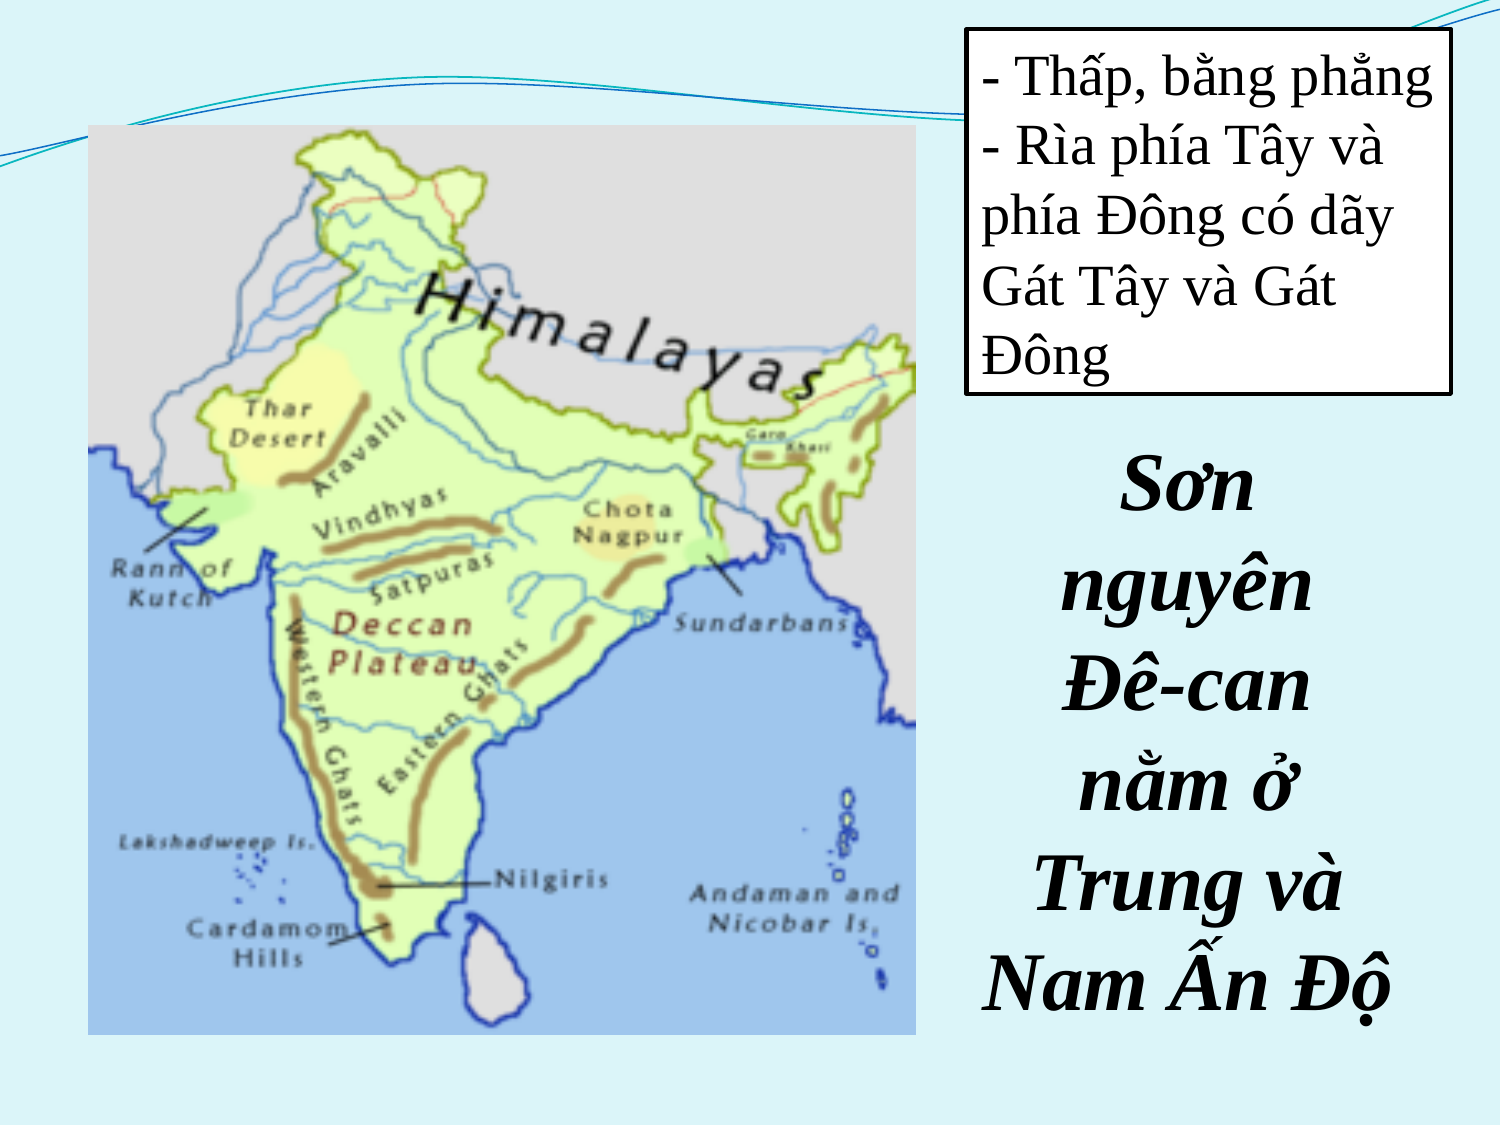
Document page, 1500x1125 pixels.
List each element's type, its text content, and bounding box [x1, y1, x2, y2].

picture [88, 125, 916, 1036]
list Sơn nguyên Đê-can nằm ở Trung và Nam Ấn Độ [950, 212, 1425, 1125]
text_box - Thấp, bằng phẳng - Rìa phía Tây và phía Đông có dãy Gát Tây và Gát Đông [964, 27, 1453, 396]
